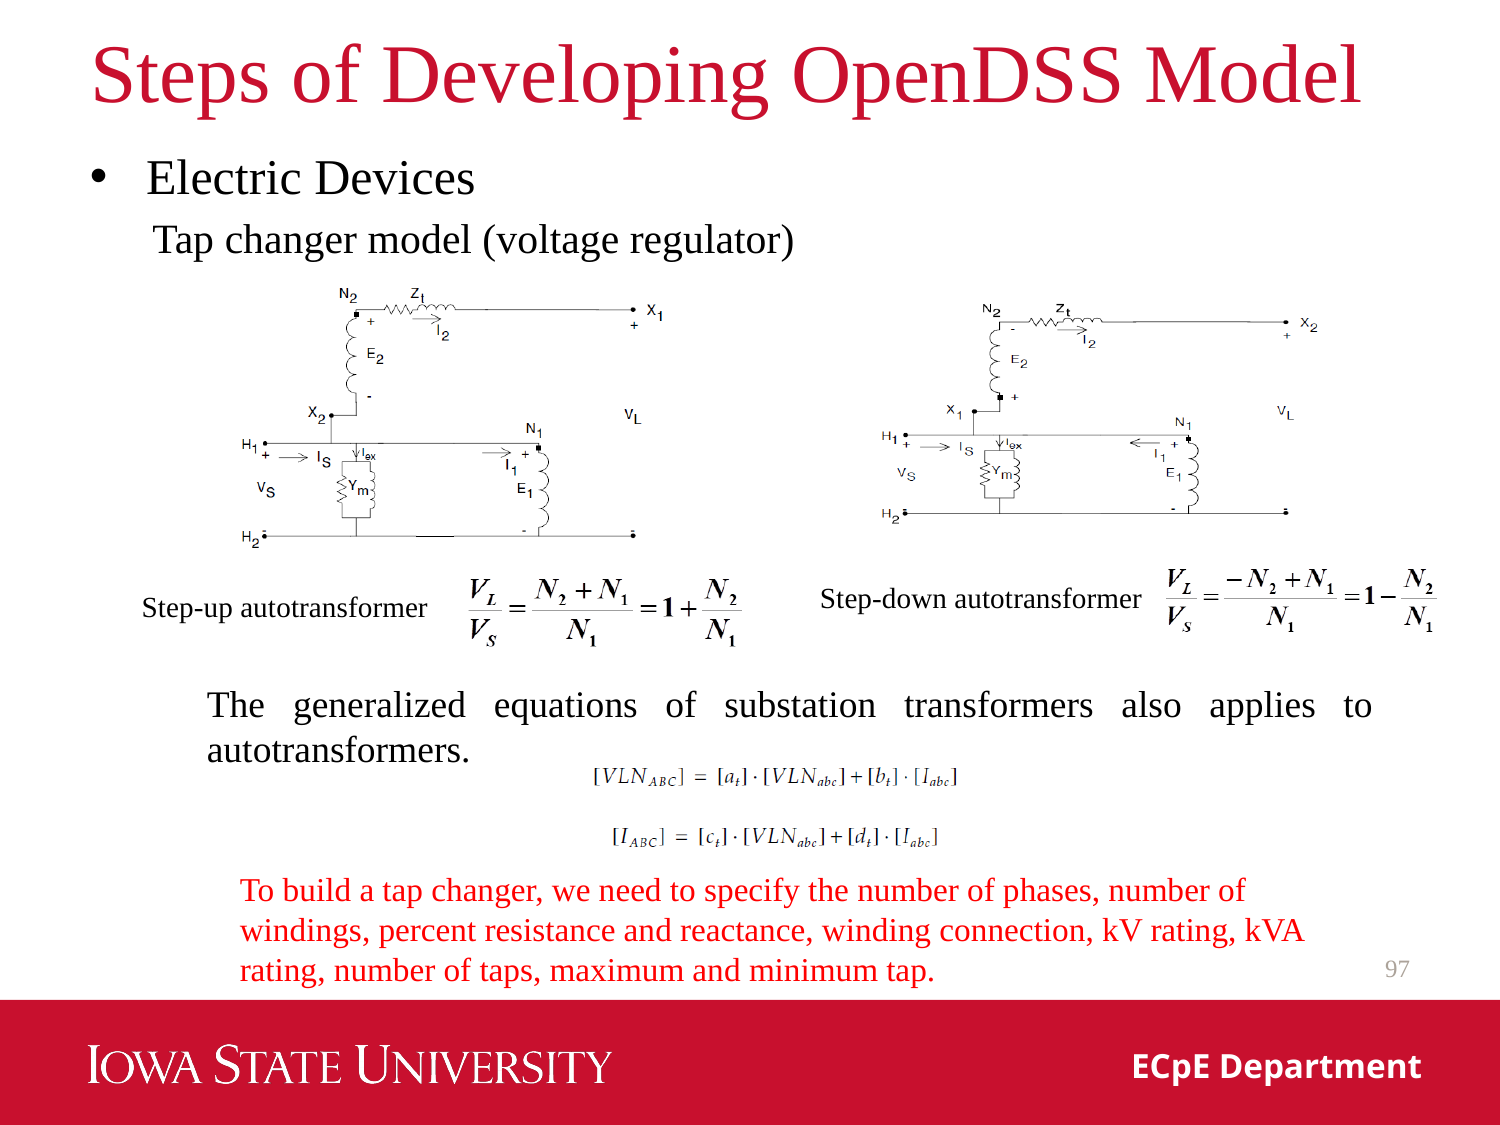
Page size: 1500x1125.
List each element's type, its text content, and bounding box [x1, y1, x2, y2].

list ECpE Department [1037, 1037, 1438, 1101]
picture [463, 567, 748, 653]
picture [229, 272, 680, 558]
picture [581, 754, 987, 865]
picture [864, 293, 1323, 531]
text_box To build a tap changer, we need to specify the number of phases, number of windings, percent resistance and reactance, winding connection, kV rating, kVA rating, number of taps, maximum and minimum tap. [225, 860, 1369, 1021]
text_box The generalized equations of substation transformers also applies to autotransformers. [192, 672, 1389, 777]
text_box Step-down autotransformer [805, 572, 1155, 622]
slide_number 97 [1369, 937, 1425, 998]
title Steps of Developing OpenDSS Model [75, 24, 1451, 113]
text_box Step-up autotransformer [126, 580, 444, 631]
picture [1160, 559, 1443, 638]
text_box Electric Devices [74, 137, 1413, 239]
text_box Tap changer model (voltage regulator) [137, 204, 1300, 296]
picture [87, 1044, 613, 1088]
